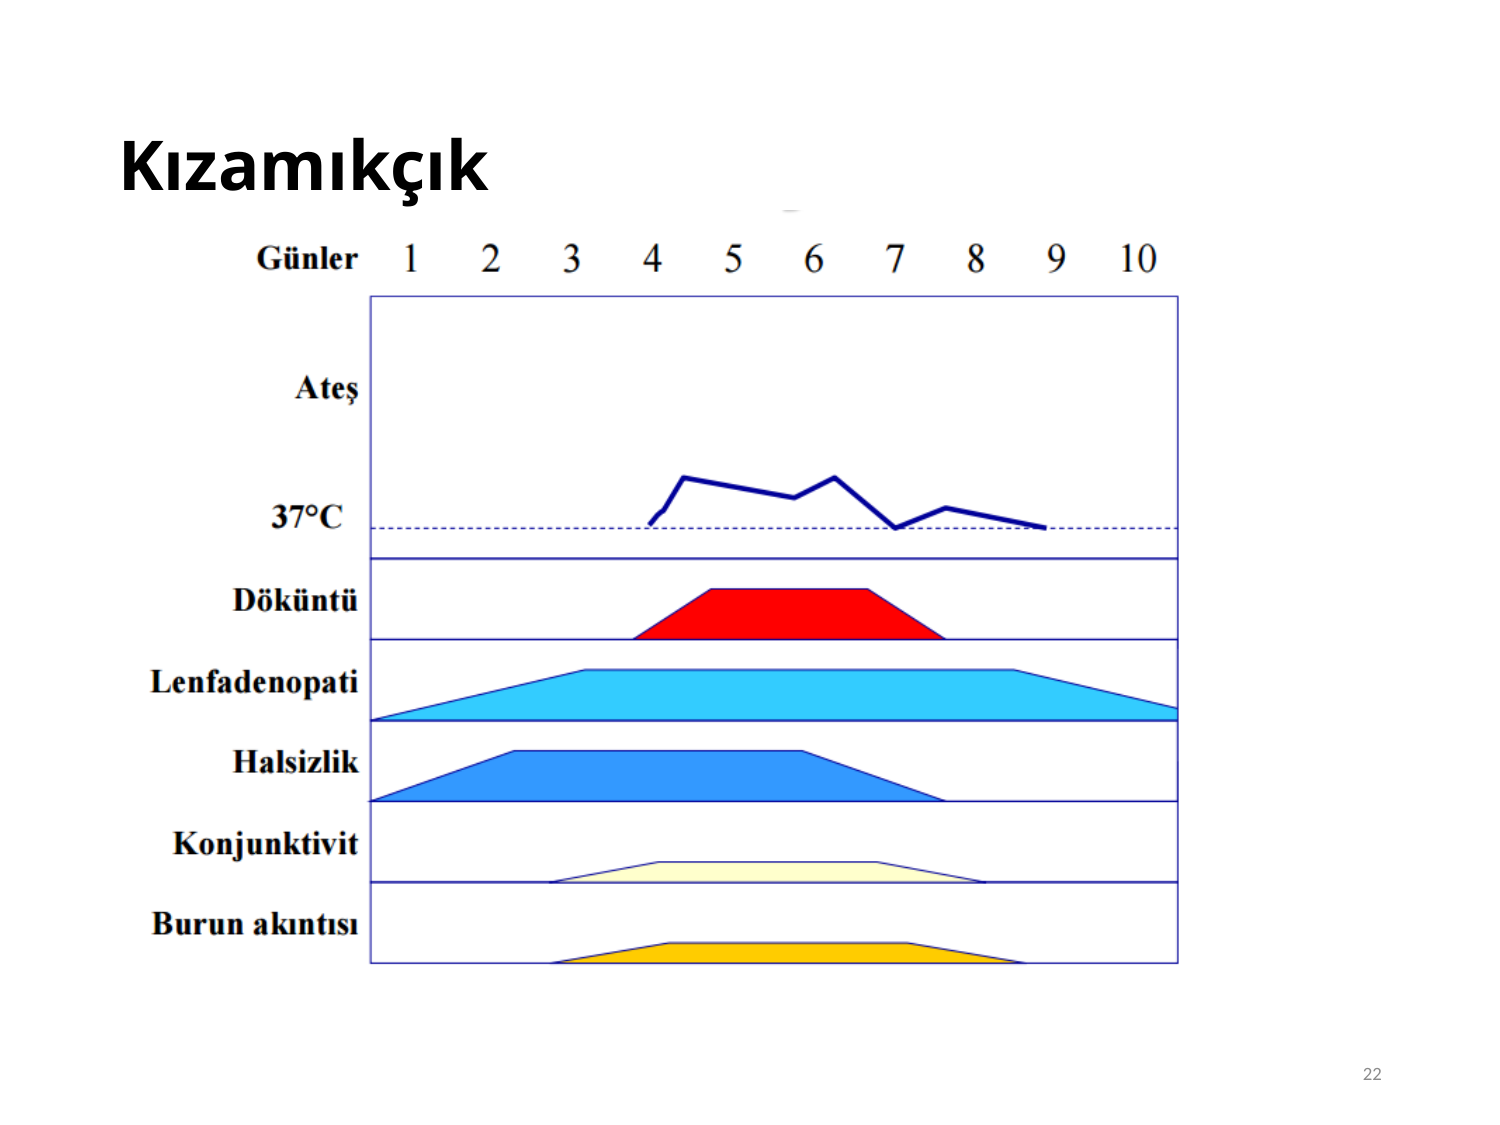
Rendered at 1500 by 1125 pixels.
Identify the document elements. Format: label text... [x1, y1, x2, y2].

slide_number 22 [1059, 1042, 1397, 1103]
title Kızamıkçık [103, 59, 1397, 278]
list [105, 210, 1273, 974]
